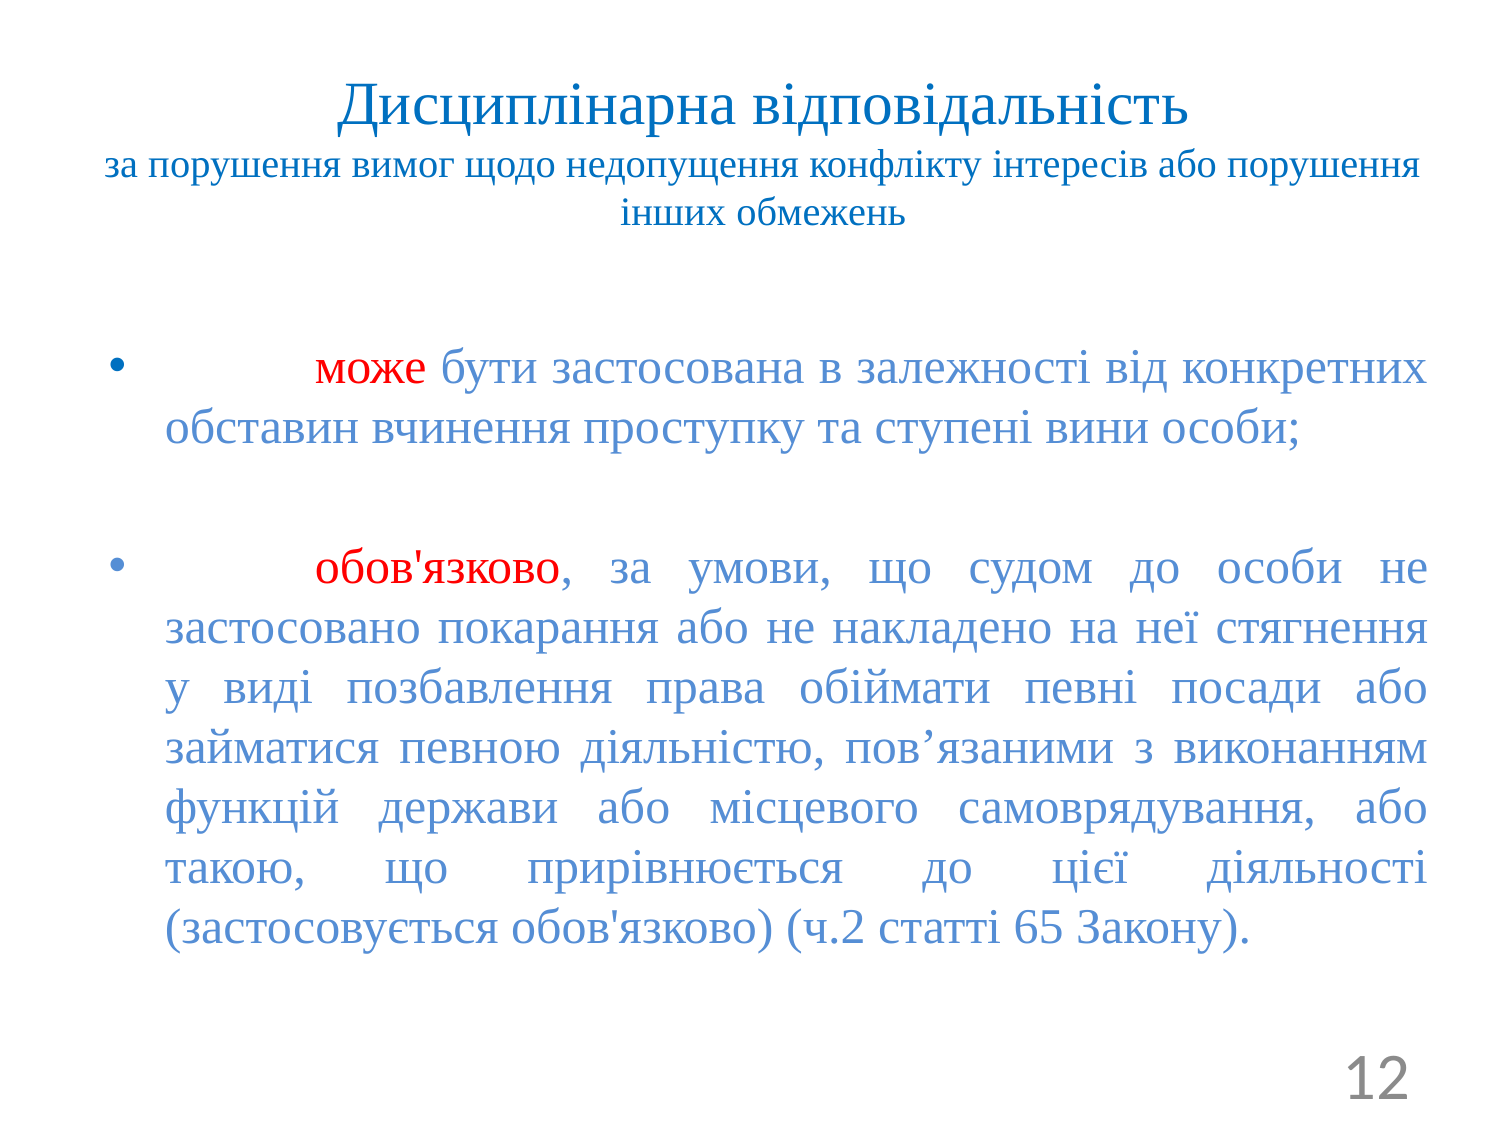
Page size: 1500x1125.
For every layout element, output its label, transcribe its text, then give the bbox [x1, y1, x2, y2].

slide_number 12 [1074, 1042, 1425, 1103]
list може бути застосована в залежності від конкретних обставин вчинення проступку та ступені вини особи; обов'язково, за умови, що судом до особи не застосовано покарання або не накладено на неї стягнення у виді позбавлення права обіймати певні посади або займатися певною діяльністю, пов’язаними з виконанням функцій держави або місцевого самоврядування, або такою, що прирівнюється до цієї діяльності (застосовується обов'язково) (ч.2 статті 65 Закону). [93, 326, 1444, 1022]
text_box Дисциплінарна відповідальність за порушення вимог щодо недопущення конфлікту інтересів або порушення інших обмежень [88, 54, 1439, 243]
